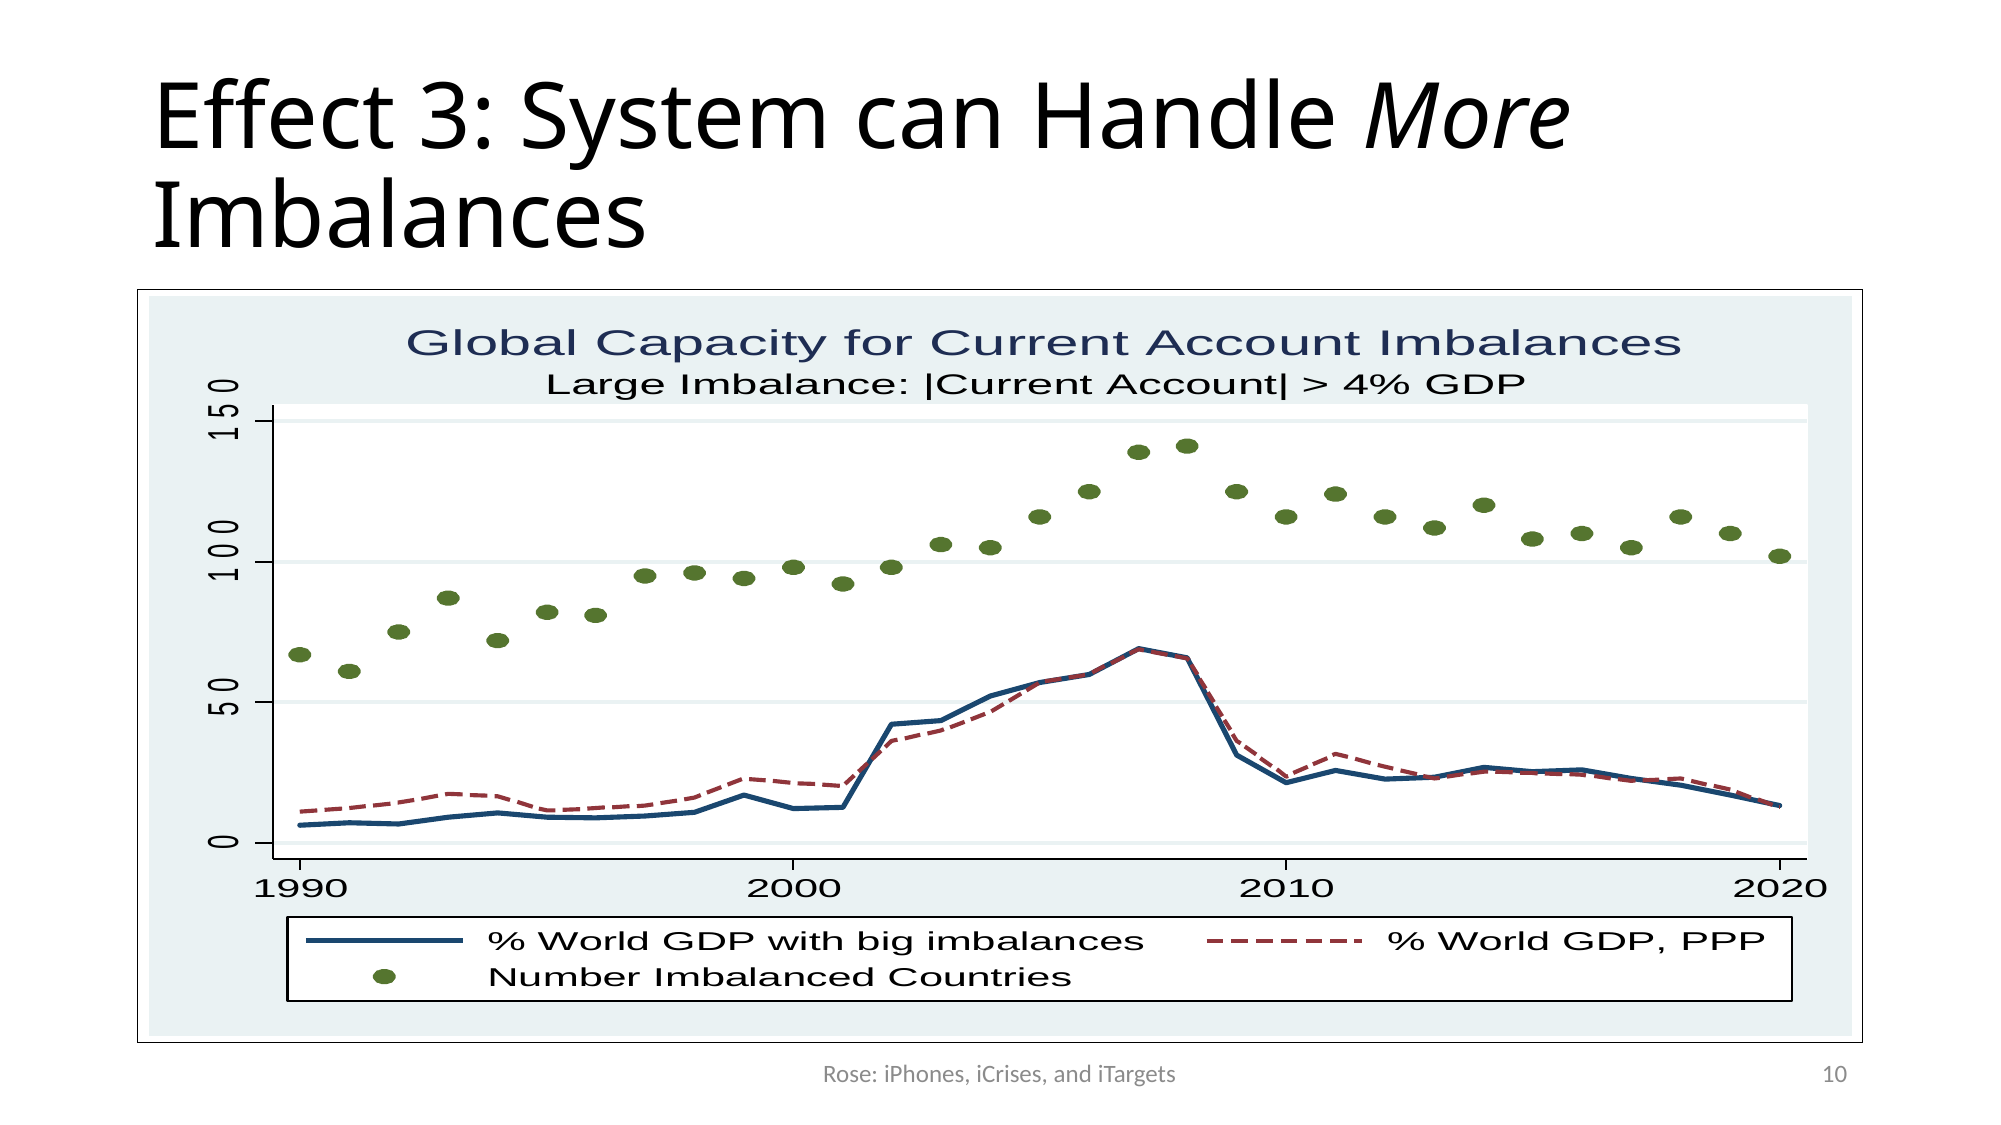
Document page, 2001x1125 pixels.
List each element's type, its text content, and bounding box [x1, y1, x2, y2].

slide_number 10 [1412, 1043, 1863, 1103]
title Effect 3: System can Handle More Imbalances [137, 59, 1863, 278]
footer Rose: iPhones, iCrises, and iTargets [662, 1043, 1338, 1103]
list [137, 289, 1863, 1043]
